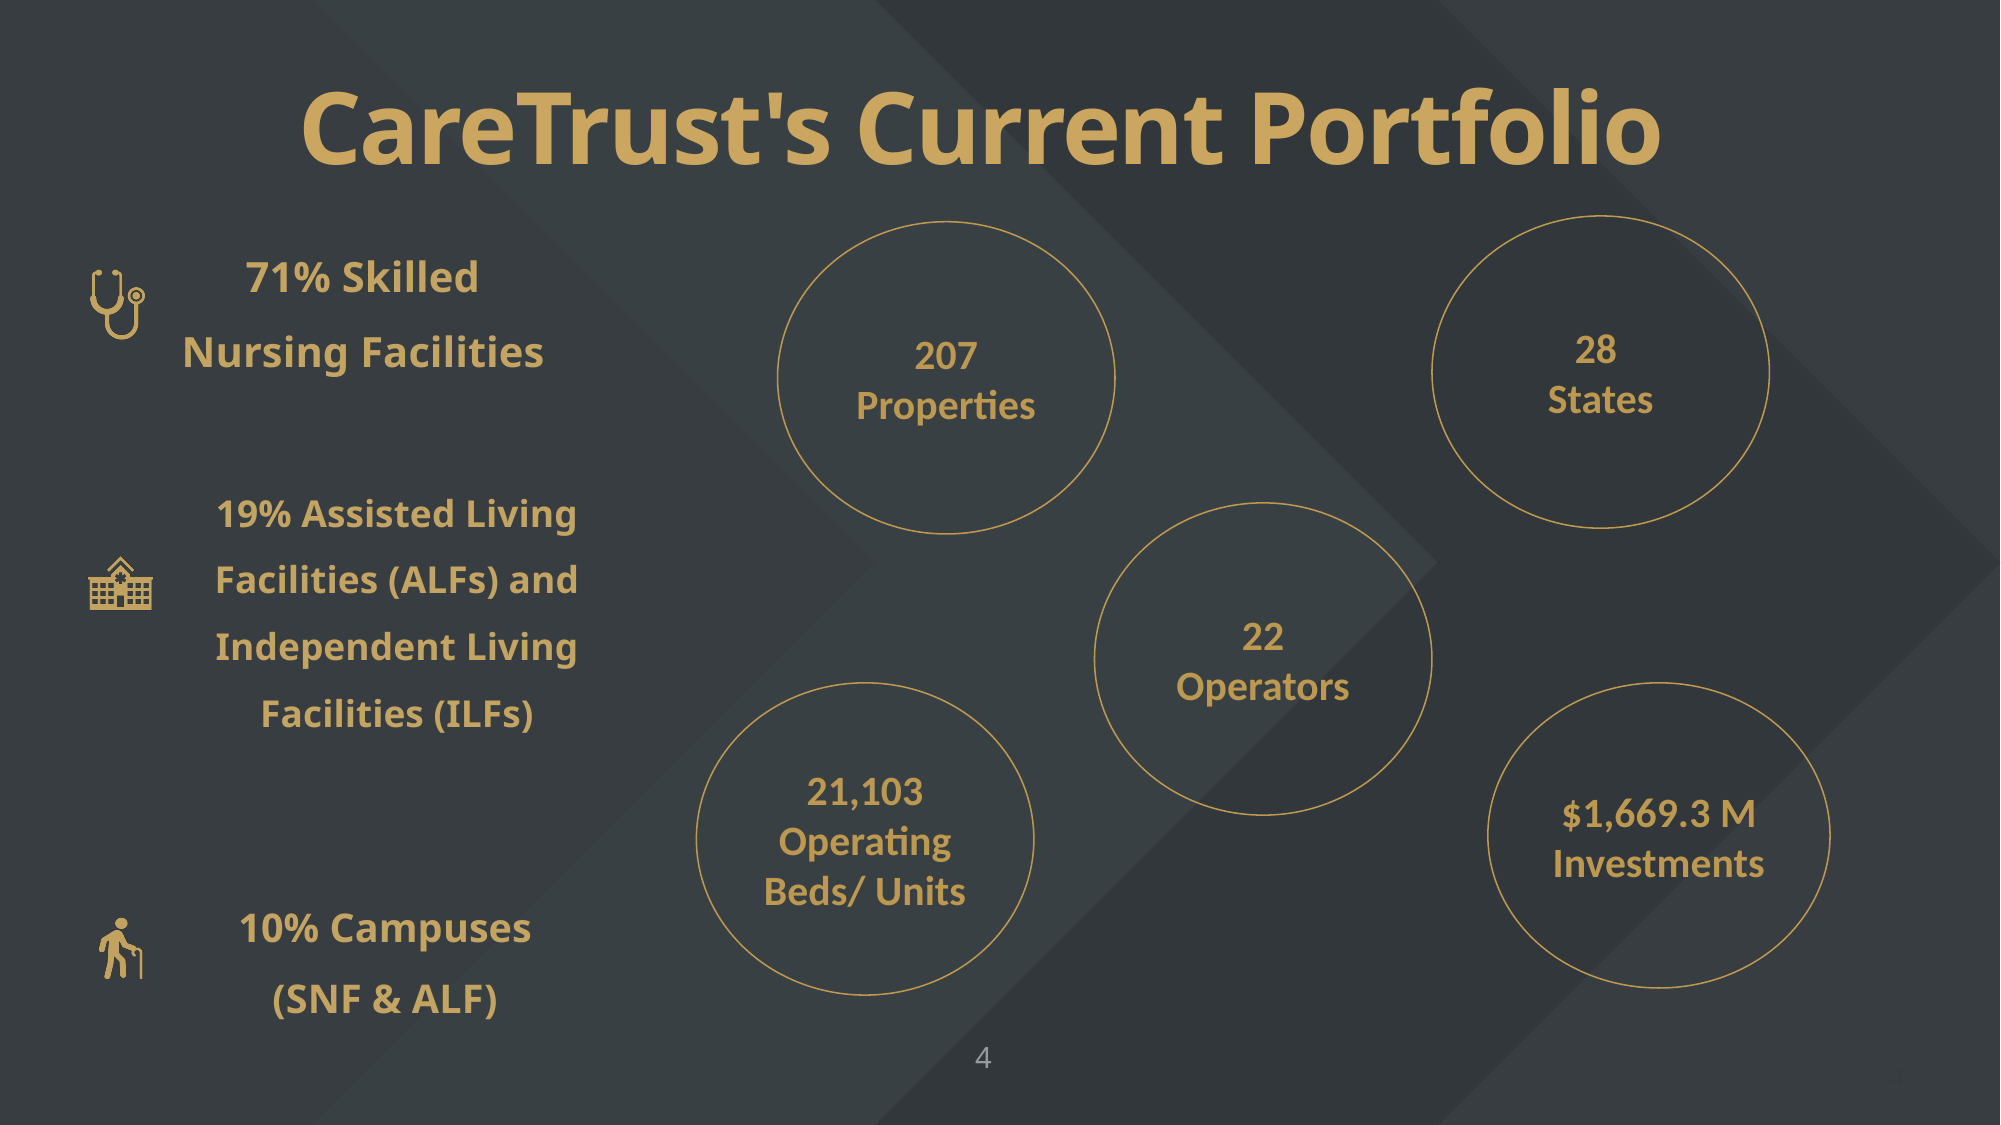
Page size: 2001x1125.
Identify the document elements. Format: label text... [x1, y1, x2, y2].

text_box 21,103 Operating Beds/ Units [696, 682, 1034, 996]
text_box 22 Operators [1094, 502, 1432, 816]
text_box 207 Properties [777, 221, 1116, 534]
list 10% Campuses (SNF & ALF) [182, 871, 588, 1029]
title CareTrust's Current Portfolio [65, 81, 1898, 187]
text_box 28 States [1431, 215, 1770, 529]
picture [81, 913, 159, 984]
picture [81, 546, 159, 623]
list 71% Skilled Nursing Facilities [158, 218, 568, 391]
text_box $1,669.3 M Investments [1487, 682, 1831, 988]
list 19% Assisted Living Facilities (ALFs) and Independent Living Facilities (ILFs) [154, 460, 640, 745]
slide_number 4 [877, 1030, 1089, 1089]
picture [79, 266, 157, 344]
